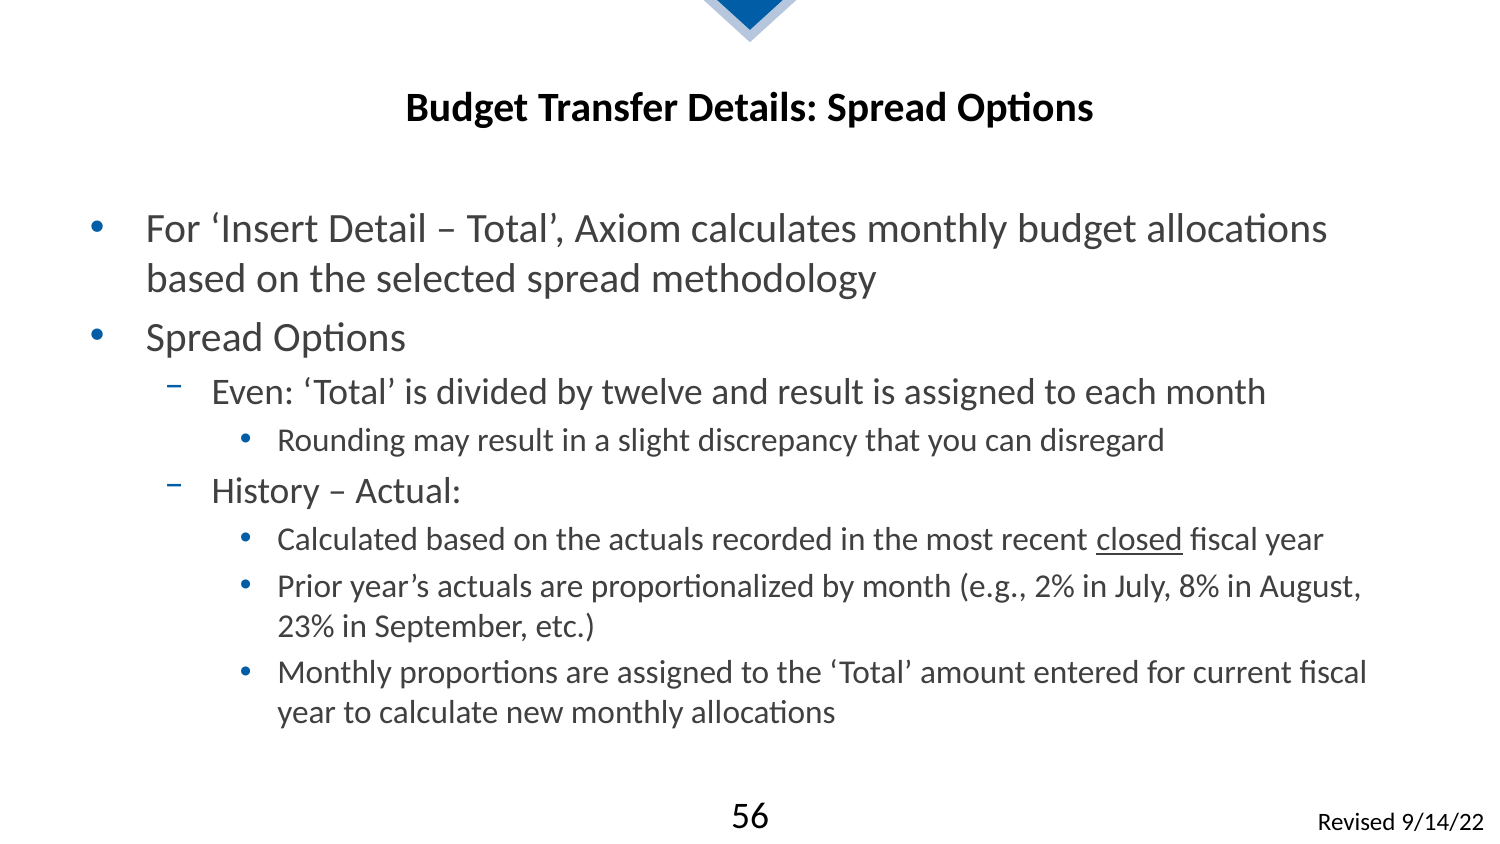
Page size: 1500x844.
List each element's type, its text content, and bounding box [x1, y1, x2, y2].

text_box For ‘Insert Detail – Total’, Axiom calculates monthly budget allocations based on the selected spread methodology Spread Options Even: ‘Total’ is divided by twelve and result is assigned to each month Rounding may result in a slight discrepancy that you can disregard History – Actual: Calculated based on the actuals recorded in the most recent closed fiscal year Prior year’s actuals are proportionalized by month (e.g., 2% in July, 8% in August, 23% in September, etc.) Monthly proportions are assigned to the ‘Total’ amount entered for current fiscal year to calculate new monthly allocations [74, 193, 1425, 749]
text_box Revised 9/14/22 [1298, 798, 1500, 844]
text_box 56 [0, 784, 1500, 844]
title Budget Transfer Details: Spread Options [75, 71, 1425, 135]
